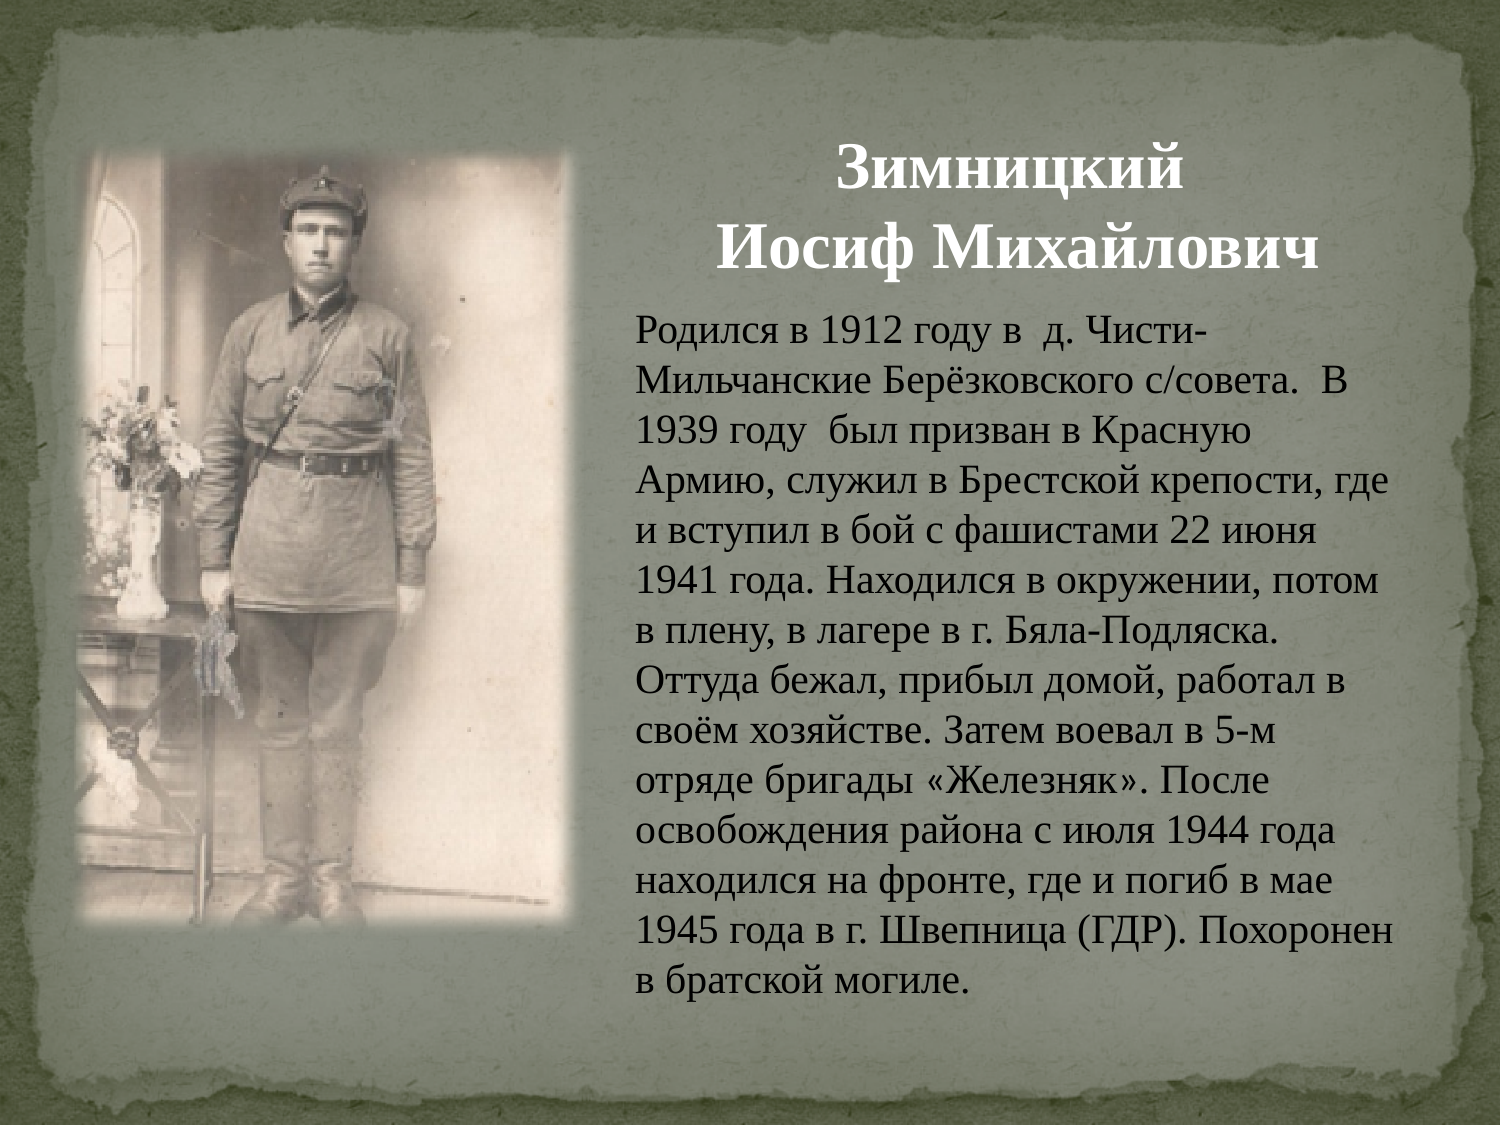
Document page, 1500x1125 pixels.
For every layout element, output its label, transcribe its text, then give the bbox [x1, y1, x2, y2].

picture [66, 139, 584, 937]
text_box Зимницкий Иосиф Михайлович Родился в 1912 году в д. Чисти-Мильчанские Берёзковского с/совета. В 1939 году был призван в Красную Армию, служил в Брестской крепости, где и вступил в бой с фашистами 22 июня 1941 года. Находился в окружении, потом в плену, в лагере в г. Бяла-Подляска. Оттуда бежал, прибыл домой, работал в своём хозяйстве. Затем воевал в 5-м отряде бригады «Железняк». После освобождения района с июля 1944 года находился на фронте, где и погиб в мае 1945 года в г. Швепница (ГДР). Похоронен в братской могиле. [620, 114, 1418, 1010]
